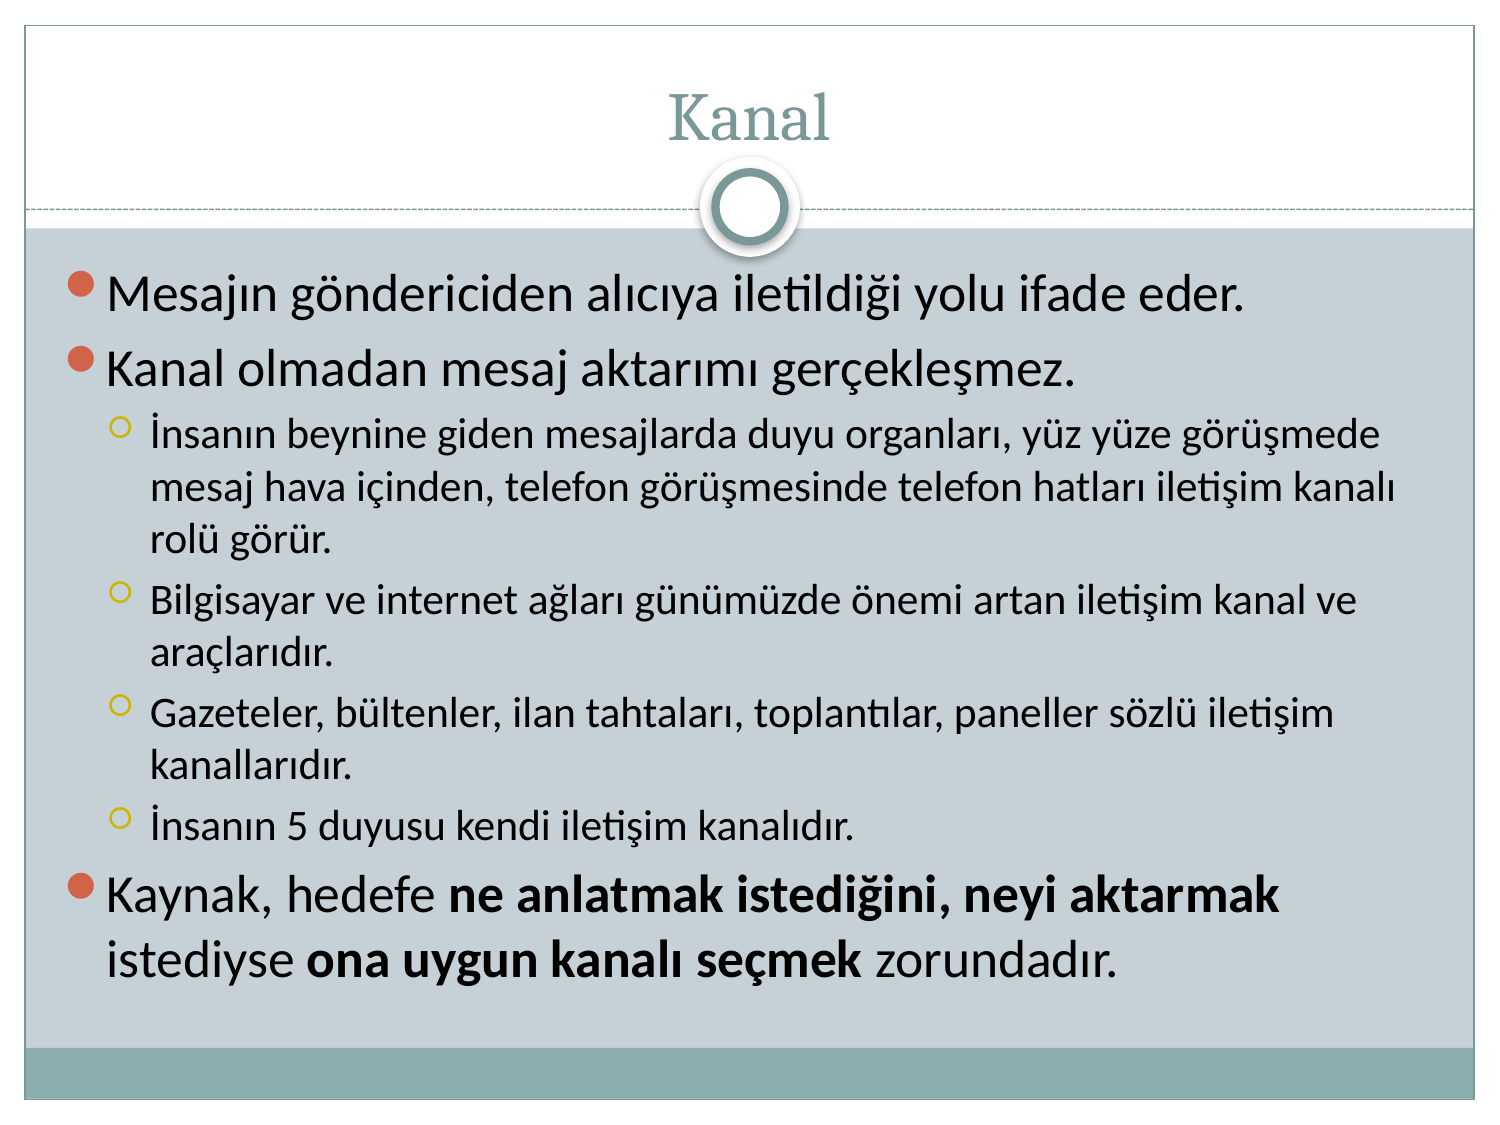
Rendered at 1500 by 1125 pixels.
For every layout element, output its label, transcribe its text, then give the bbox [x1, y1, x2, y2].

list Mesajın göndericiden alıcıya iletildiği yolu ifade eder. Kanal olmadan mesaj aktarımı gerçekleşmez. İnsanın beynine giden mesajlarda duyu organları, yüz yüze görüşmede mesaj hava içinden, telefon görüşmesinde telefon hatları iletişim kanalı rolü görür. Bilgisayar ve internet ağları günümüzde önemi artan iletişim kanal ve araçlarıdır. Gazeteler, bültenler, ilan tahtaları, toplantılar, paneller sözlü iletişim kanallarıdır. İnsanın 5 duyusu kendi iletişim kanalıdır. Kaynak, hedefe ne anlatmak istediğini, neyi aktarmak istediyse ona uygun kanalı seçmek zorundadır. [49, 250, 1445, 1001]
title Kanal [49, 37, 1450, 162]
